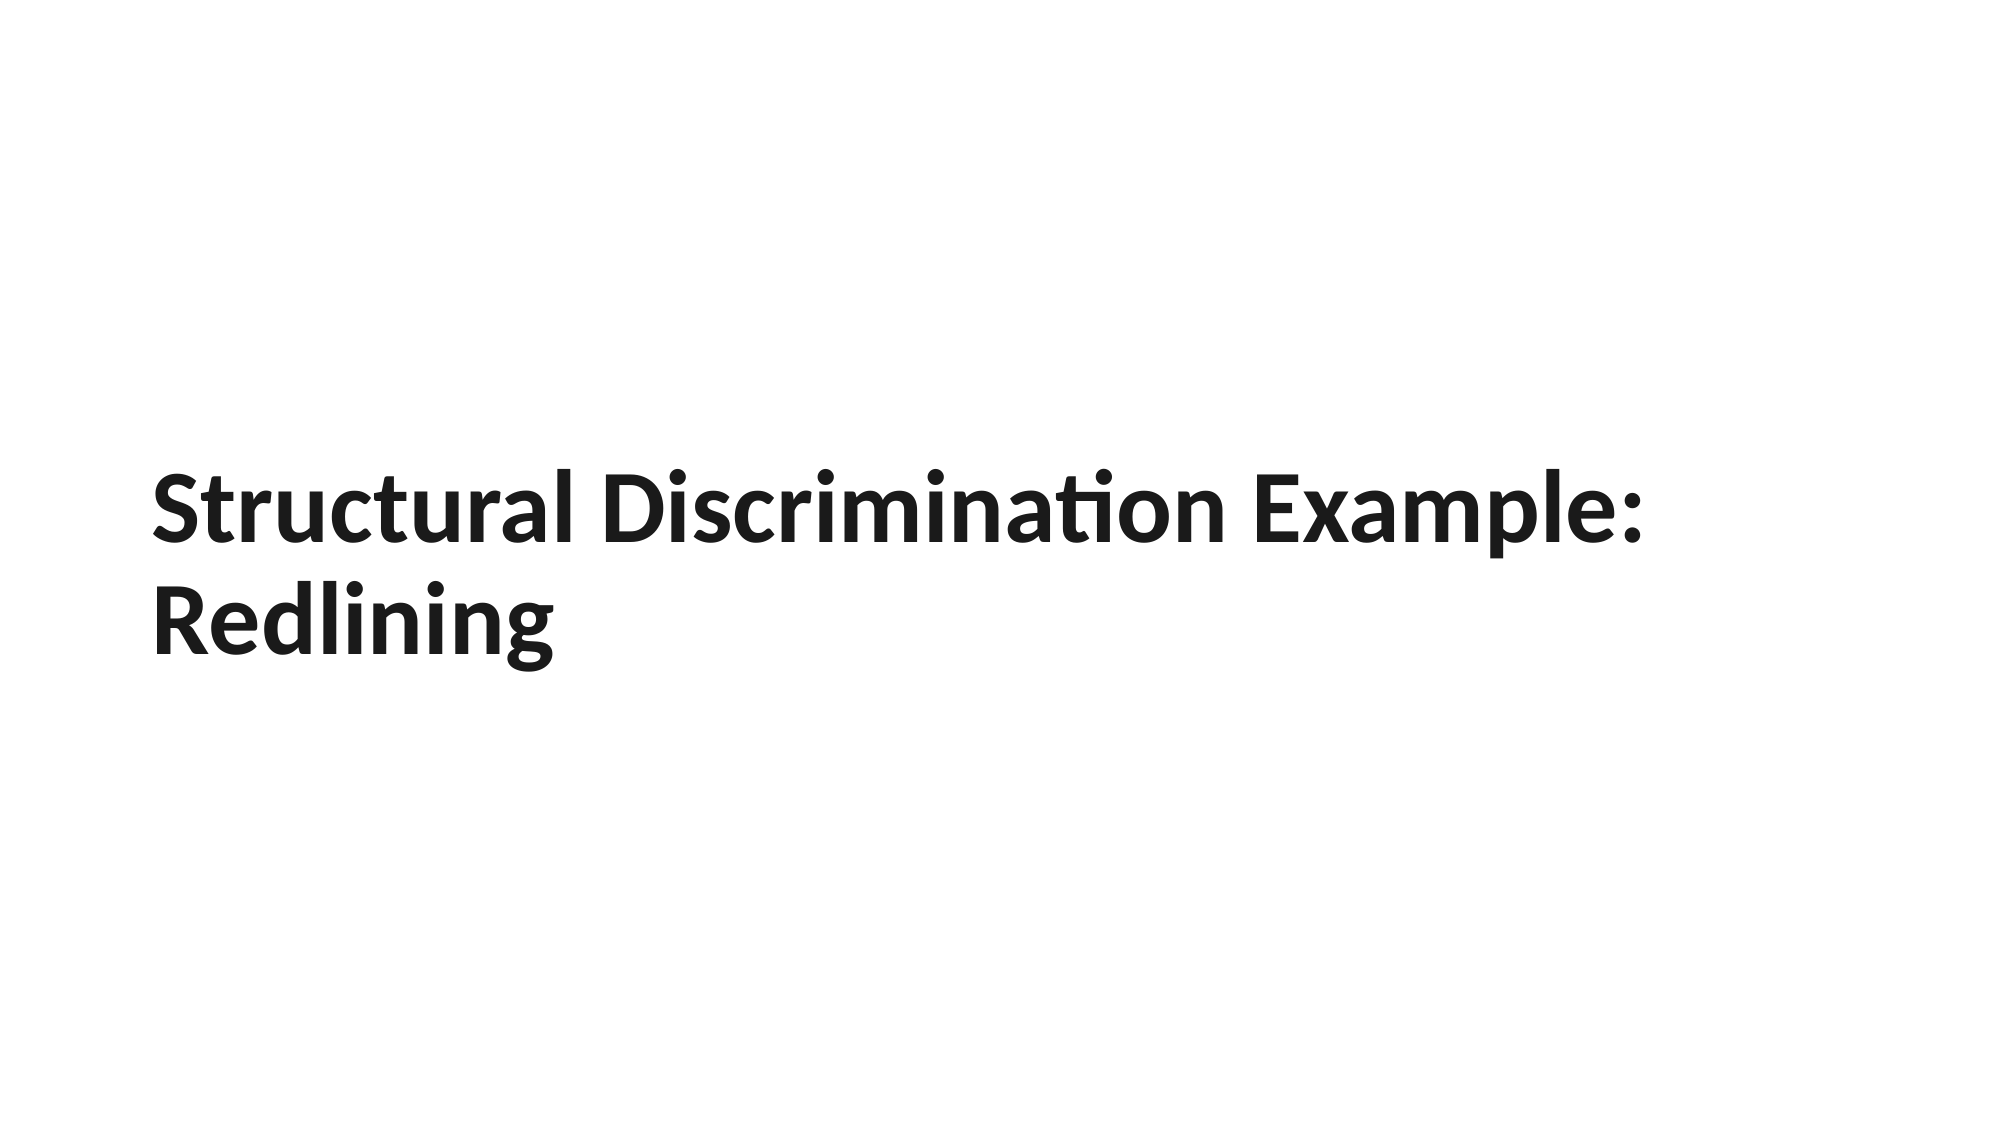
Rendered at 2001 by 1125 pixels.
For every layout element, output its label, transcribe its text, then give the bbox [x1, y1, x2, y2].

title Structural Discrimination Example: Redlining [136, 134, 1868, 995]
